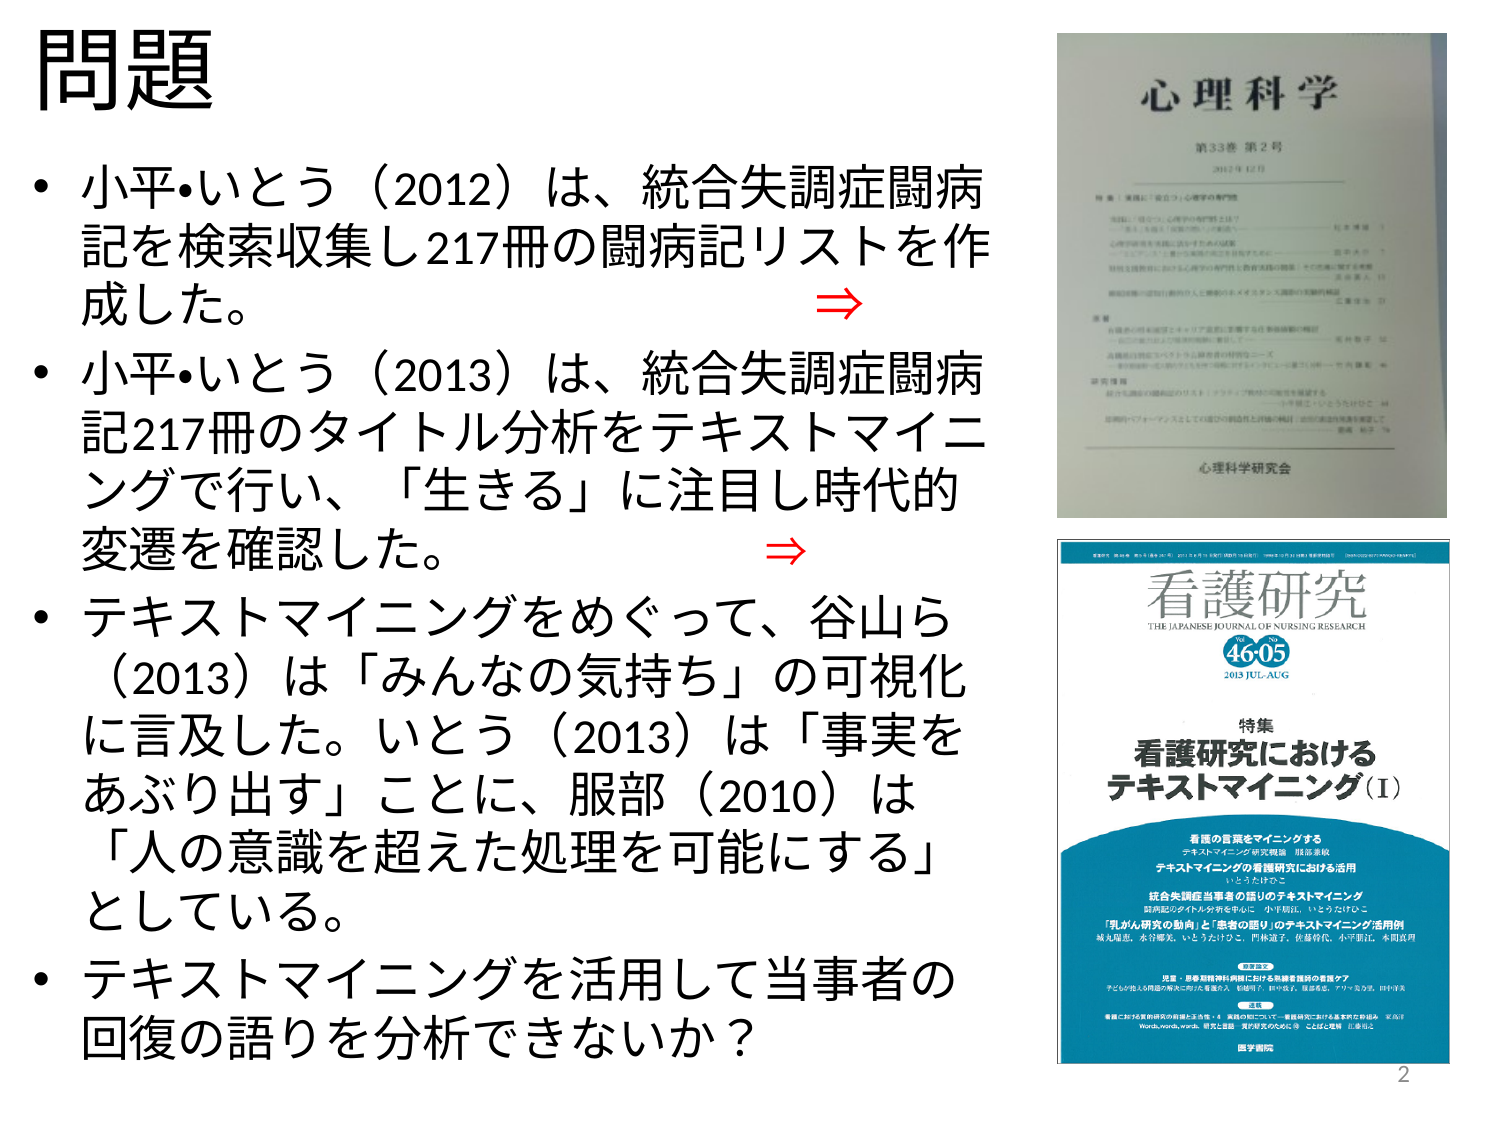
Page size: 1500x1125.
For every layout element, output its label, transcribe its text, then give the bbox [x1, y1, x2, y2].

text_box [1056, 538, 1451, 1065]
title 問題 [17, 8, 1368, 126]
picture [1056, 33, 1448, 518]
slide_number 2 [1074, 1074, 1425, 1103]
list 小平・いとう（2012）は、統合失調症闘病記を検索収集し217冊の闘病記リストを作成した。 ⇒ 小平・いとう（2013）は、統合失調症闘病記217冊のタイトル分析をテキストマイニングで行い、「生きる」に注目し時代的変遷を確認した。 ⇒ テキストマイニングをめぐって、谷山ら（2013）は「みんなの気持ち」の可視化に言及した。いとう（2013）は「事実をあぶり出す」ことに、服部（2010）は「人の意識を超えた処理を可能にする」としている。 テキストマイニングを活用して当事者の回復の語りを分析できないか？ [17, 149, 1022, 1125]
